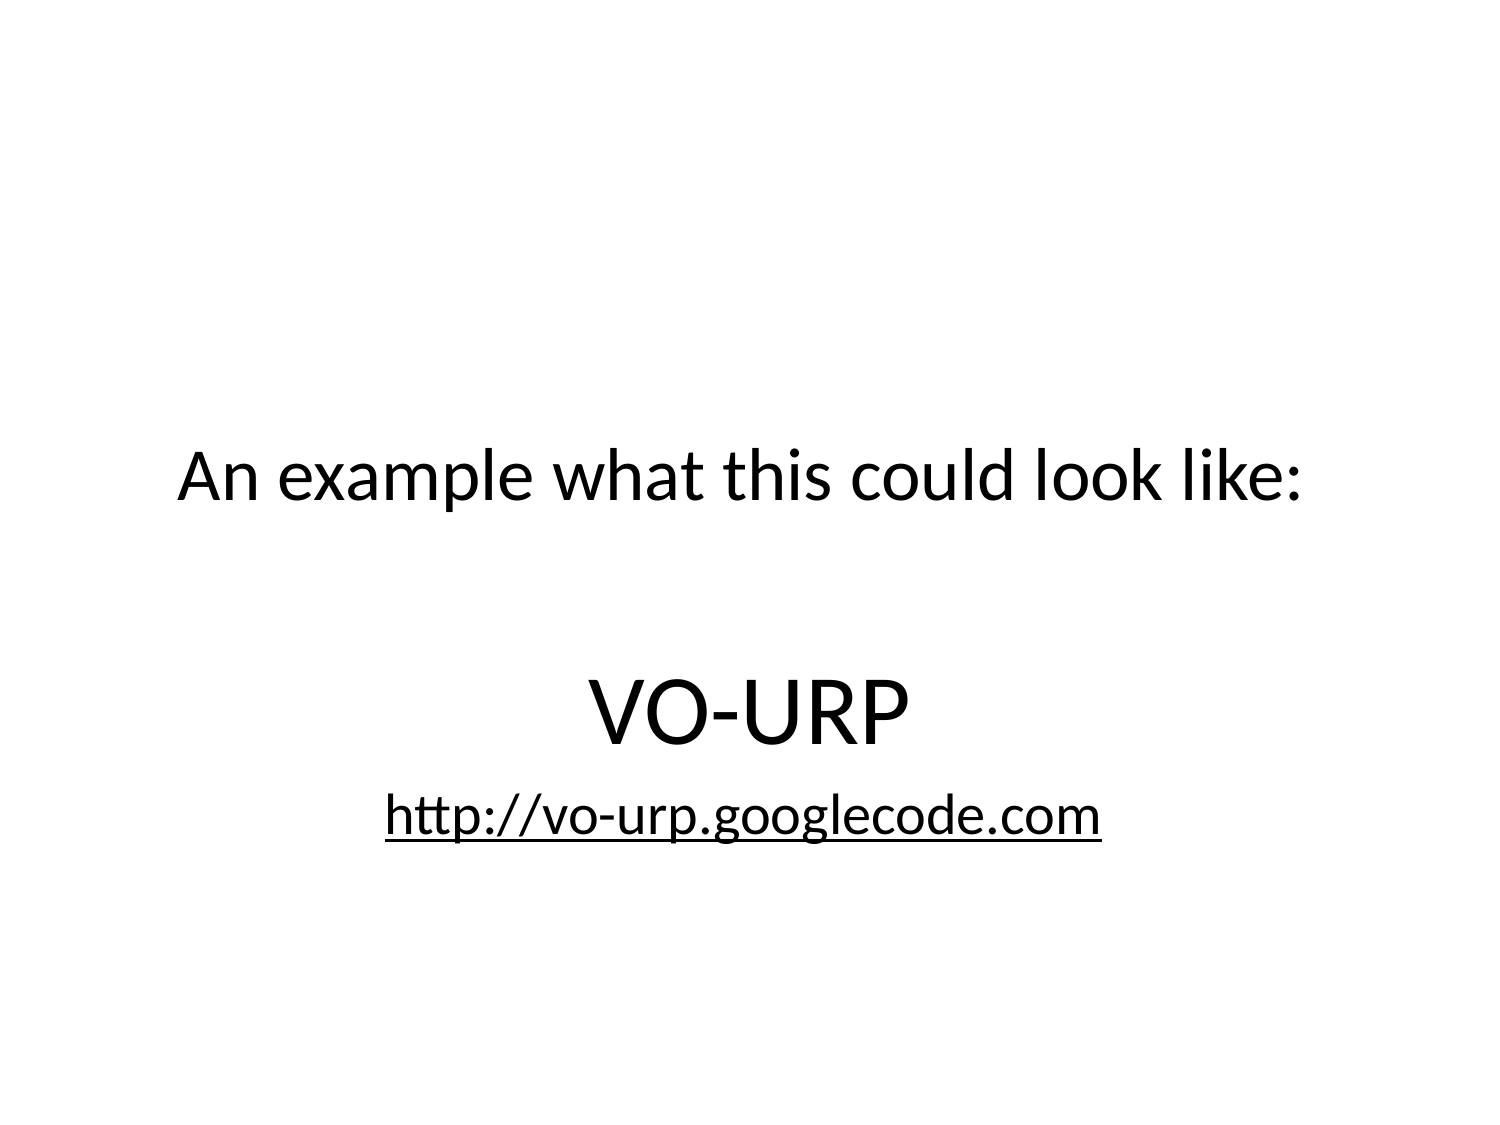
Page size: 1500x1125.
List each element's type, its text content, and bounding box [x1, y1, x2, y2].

subtitle VO-URP http://vo-urp.googlecode.com [225, 637, 1275, 925]
title An example what this could look like: [112, 350, 1388, 592]
